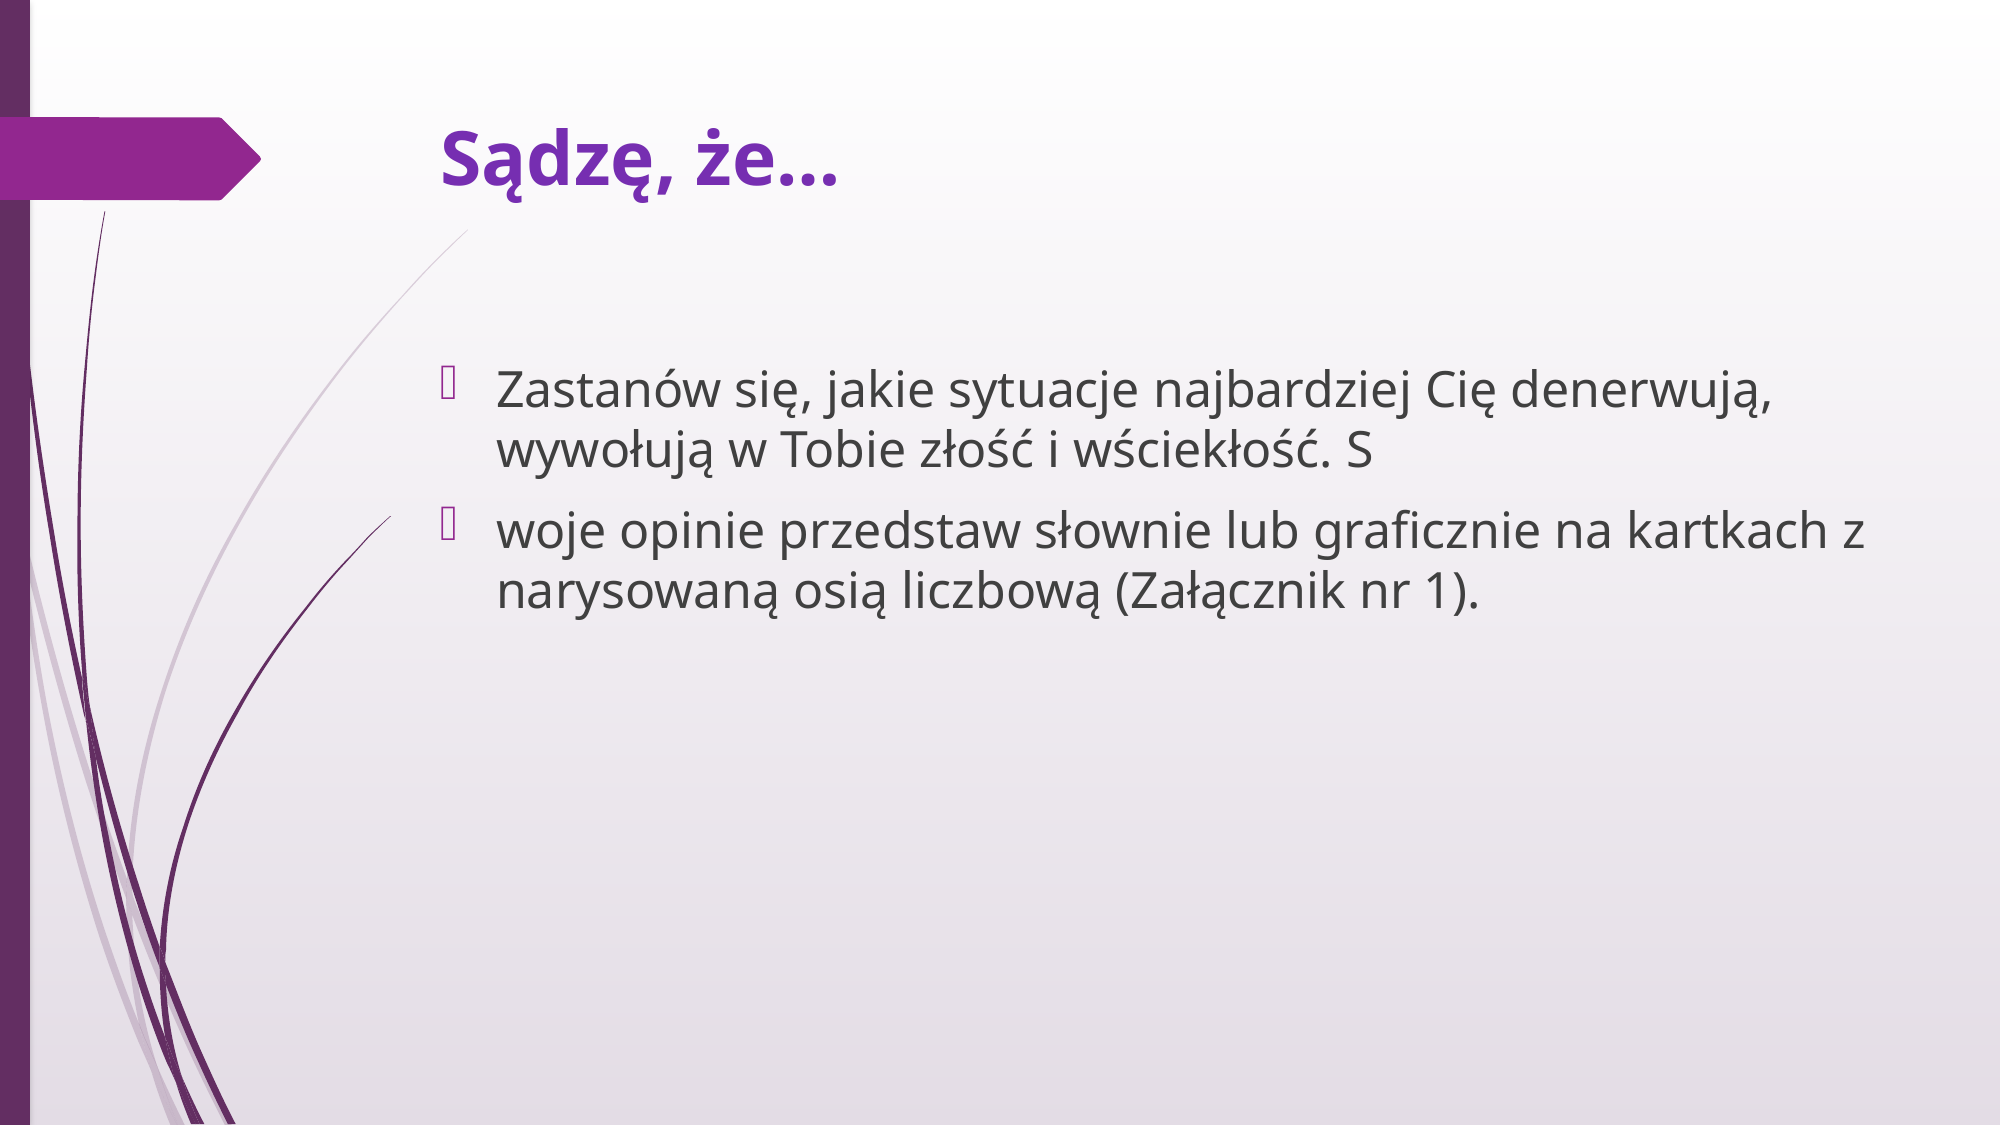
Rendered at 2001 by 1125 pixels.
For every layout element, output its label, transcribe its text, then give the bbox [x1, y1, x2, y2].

title Sądzę, że… [425, 102, 1888, 313]
list Zastanów się, jakie sytuacje najbardziej Cię denerwują, wywołują w Tobie złość i wściekłość. S woje opinie przedstaw słownie lub graficznie na kartkach z narysowaną osią liczbową (Załącznik nr 1). [424, 350, 1888, 970]
